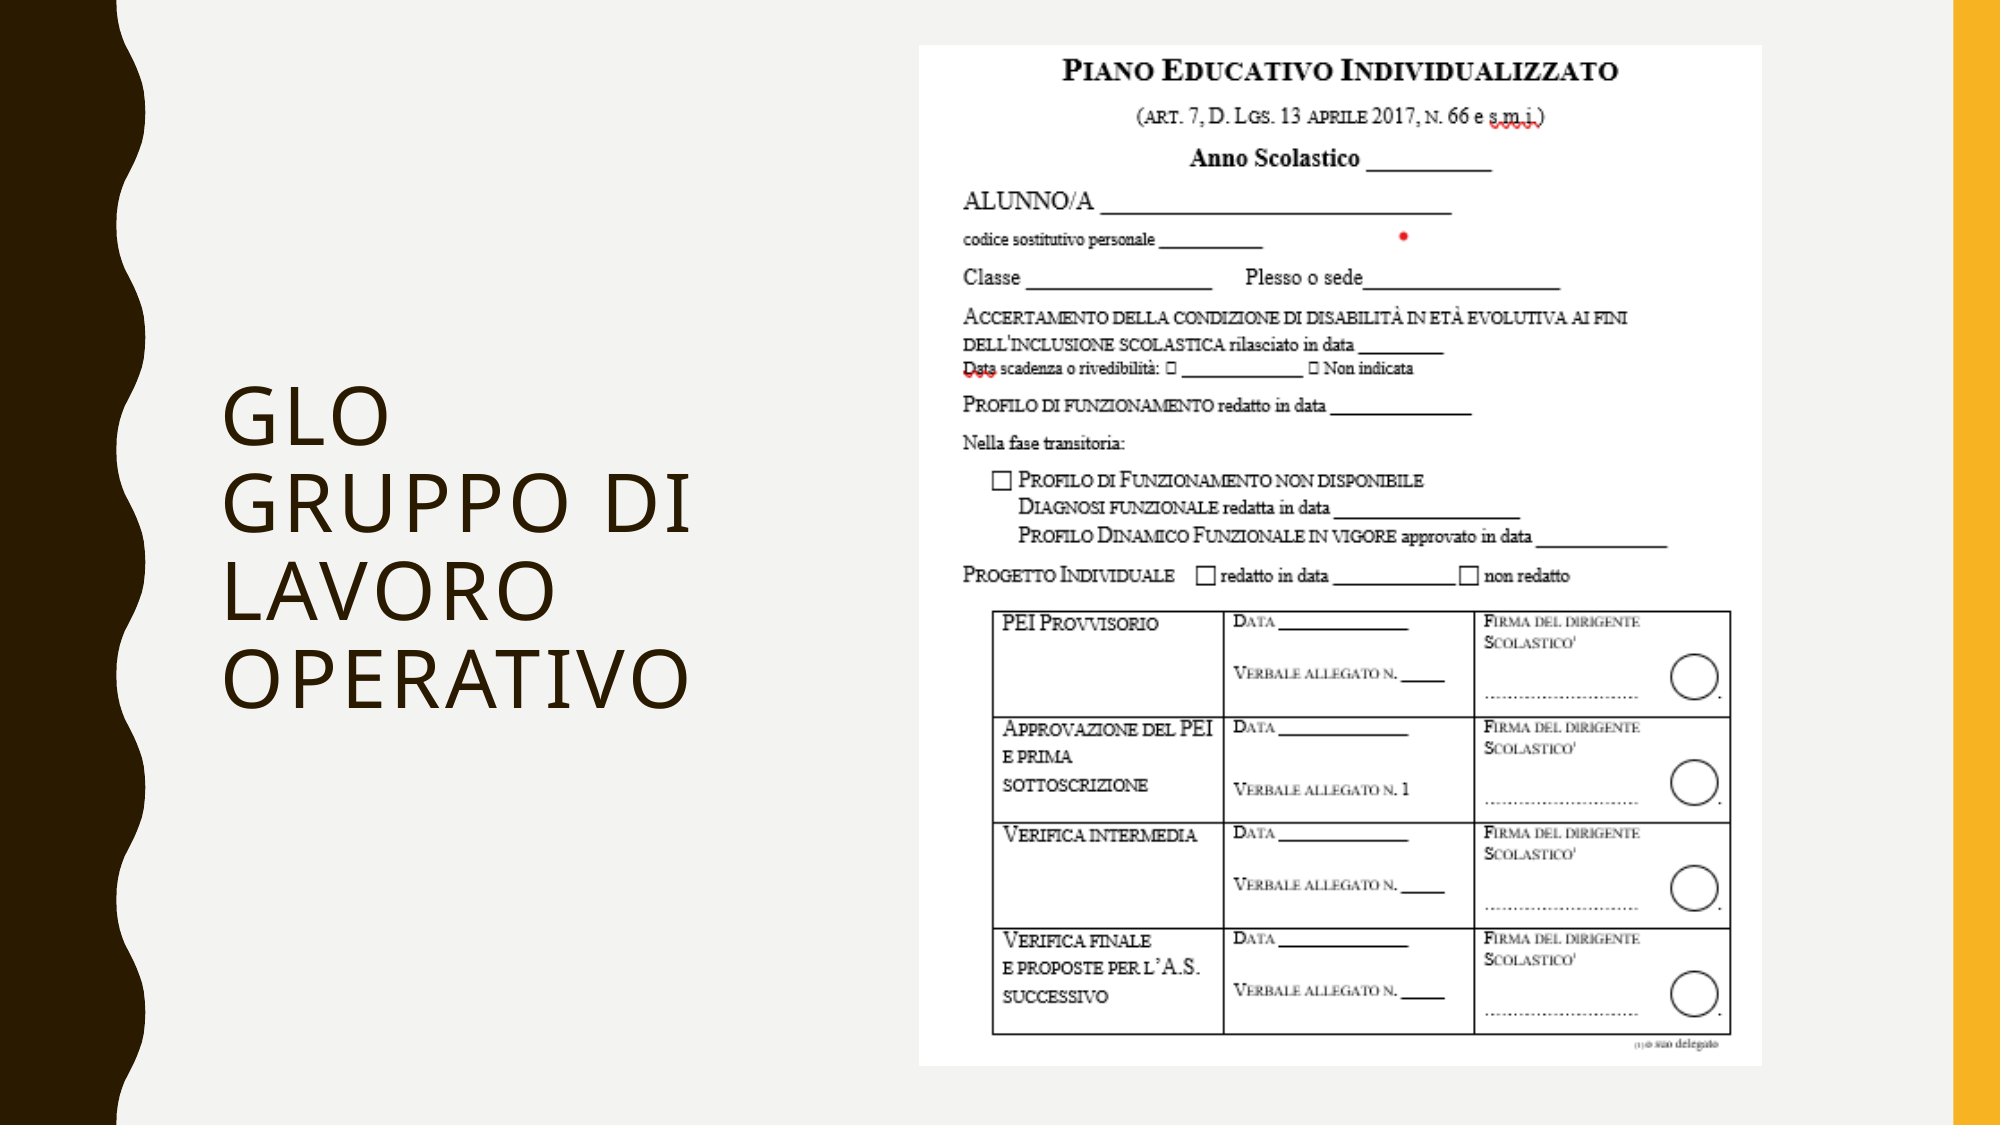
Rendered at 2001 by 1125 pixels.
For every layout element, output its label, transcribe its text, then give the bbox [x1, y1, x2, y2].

title GLO GRUPPO DI LAVORO OPERATIVO [205, 105, 761, 996]
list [918, 45, 1763, 1066]
